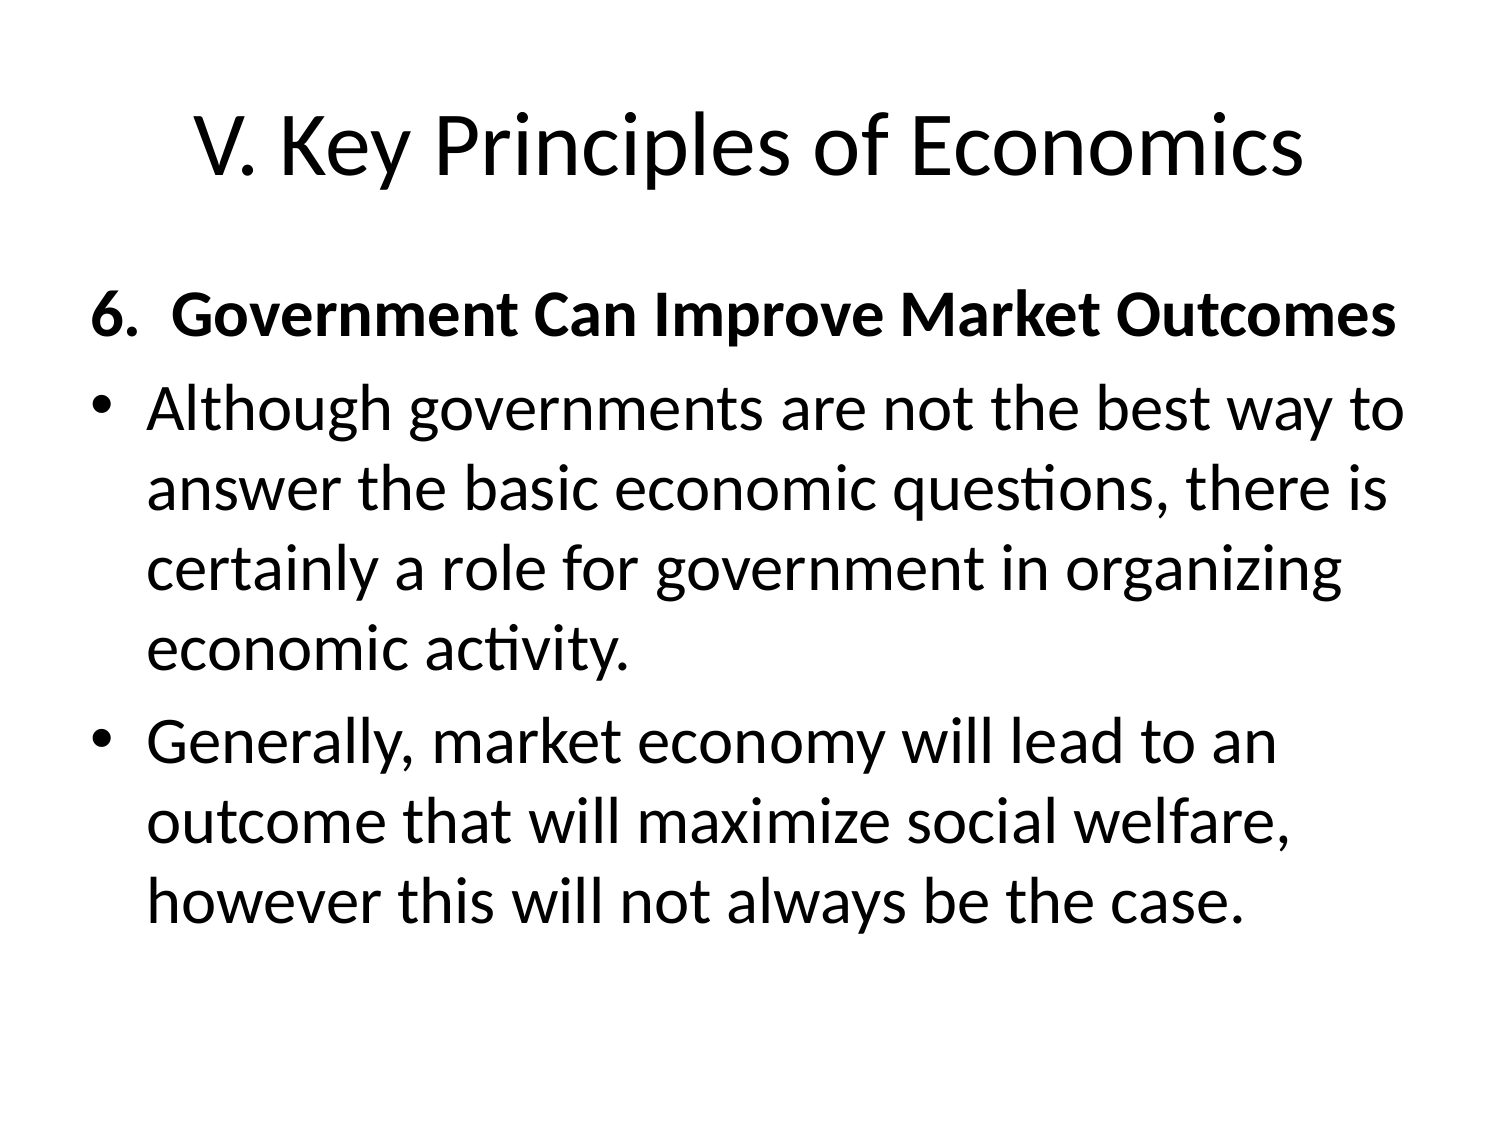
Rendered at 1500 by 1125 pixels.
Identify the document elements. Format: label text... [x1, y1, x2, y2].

title V. Key Principles of Economics [75, 45, 1425, 233]
list 6. Government Can Improve Market Outcomes Although governments are not the best way to answer the basic economic questions, there is certainly a role for government in organizing economic activity. Generally, market economy will lead to an outcome that will maximize social welfare, however this will not always be the case. [75, 262, 1425, 1005]
